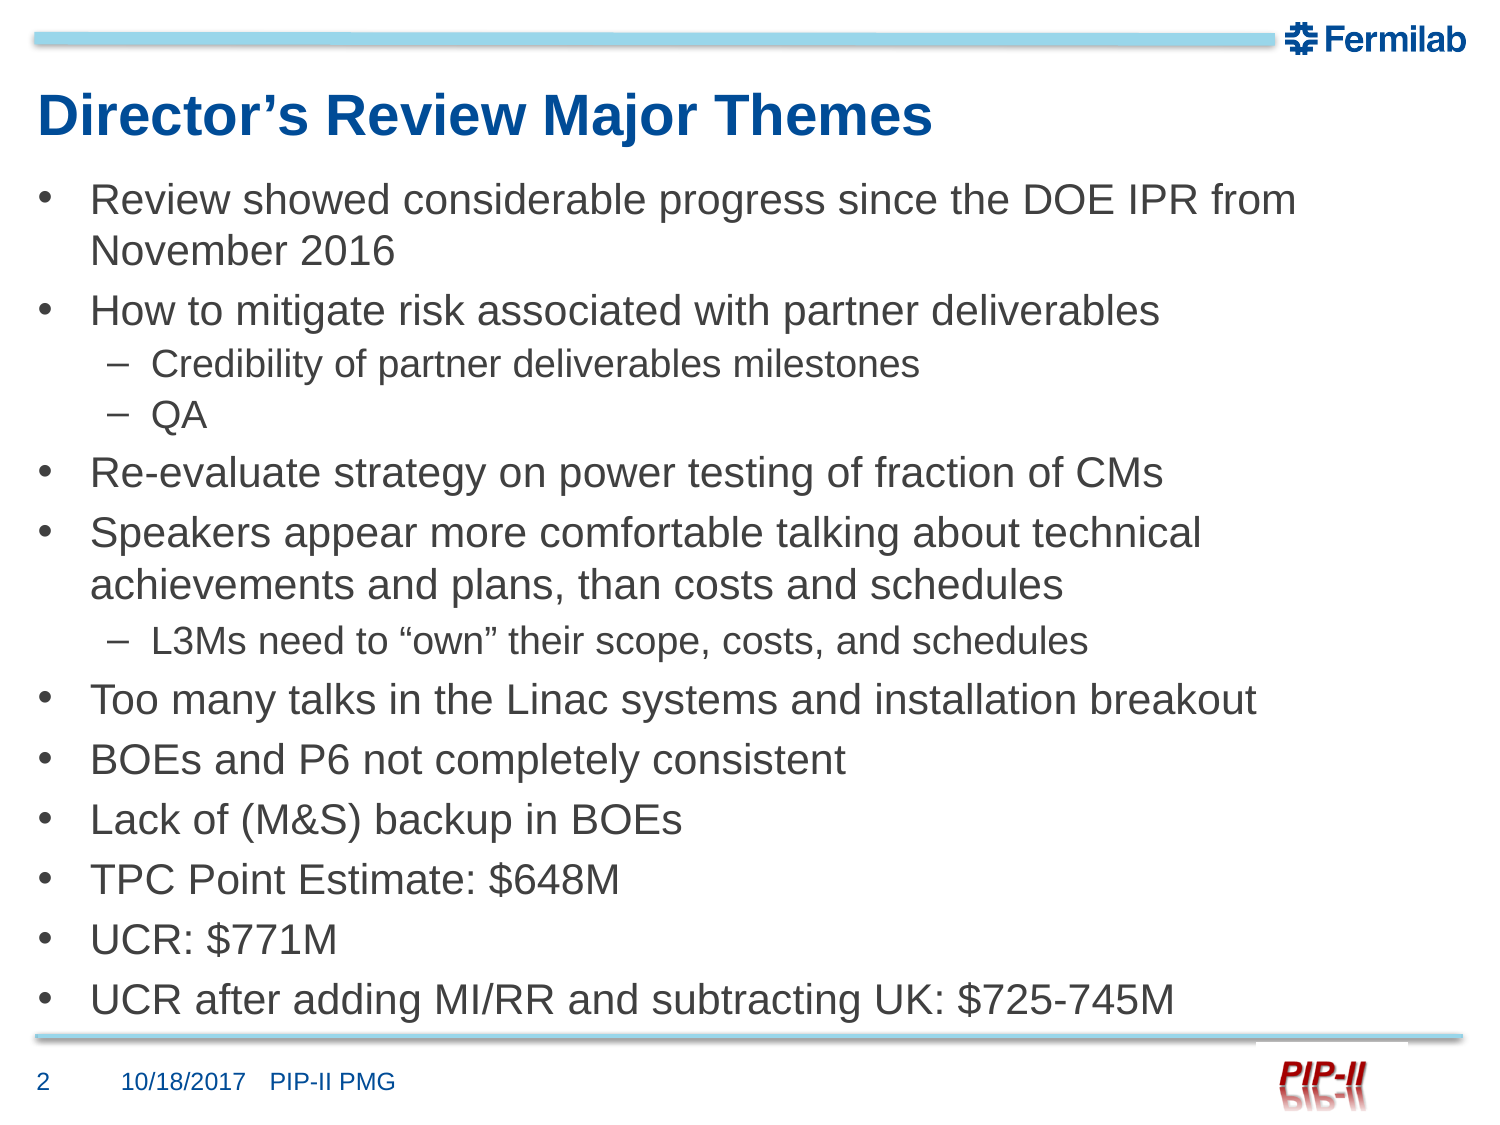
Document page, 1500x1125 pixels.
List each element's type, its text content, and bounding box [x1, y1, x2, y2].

title Director’s Review Major Themes [37, 76, 1463, 147]
picture [1256, 1042, 1408, 1125]
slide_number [120, 1065, 254, 1105]
slide_number 2 [36, 1065, 105, 1105]
list Review showed considerable progress since the DOE IPR from November 2016 How to mitigate risk associated with partner deliverables Credibility of partner deliverables milestones QA Re-evaluate strategy on power testing of fraction of CMs Speakers appear more comfortable talking about technical achievements and plans, than costs and schedules L3Ms need to “own” their scope, costs, and schedules Too many talks in the Linac systems and installation breakout BOEs and P6 not completely consistent Lack of (M&S) backup in BOEs TPC Point Estimate: $648M UCR: $771M UCR after adding MI/RR and subtracting UK: $725-745M [37, 171, 1461, 1030]
footer PIP-II PMG [269, 1065, 1179, 1105]
picture [1285, 22, 1466, 55]
